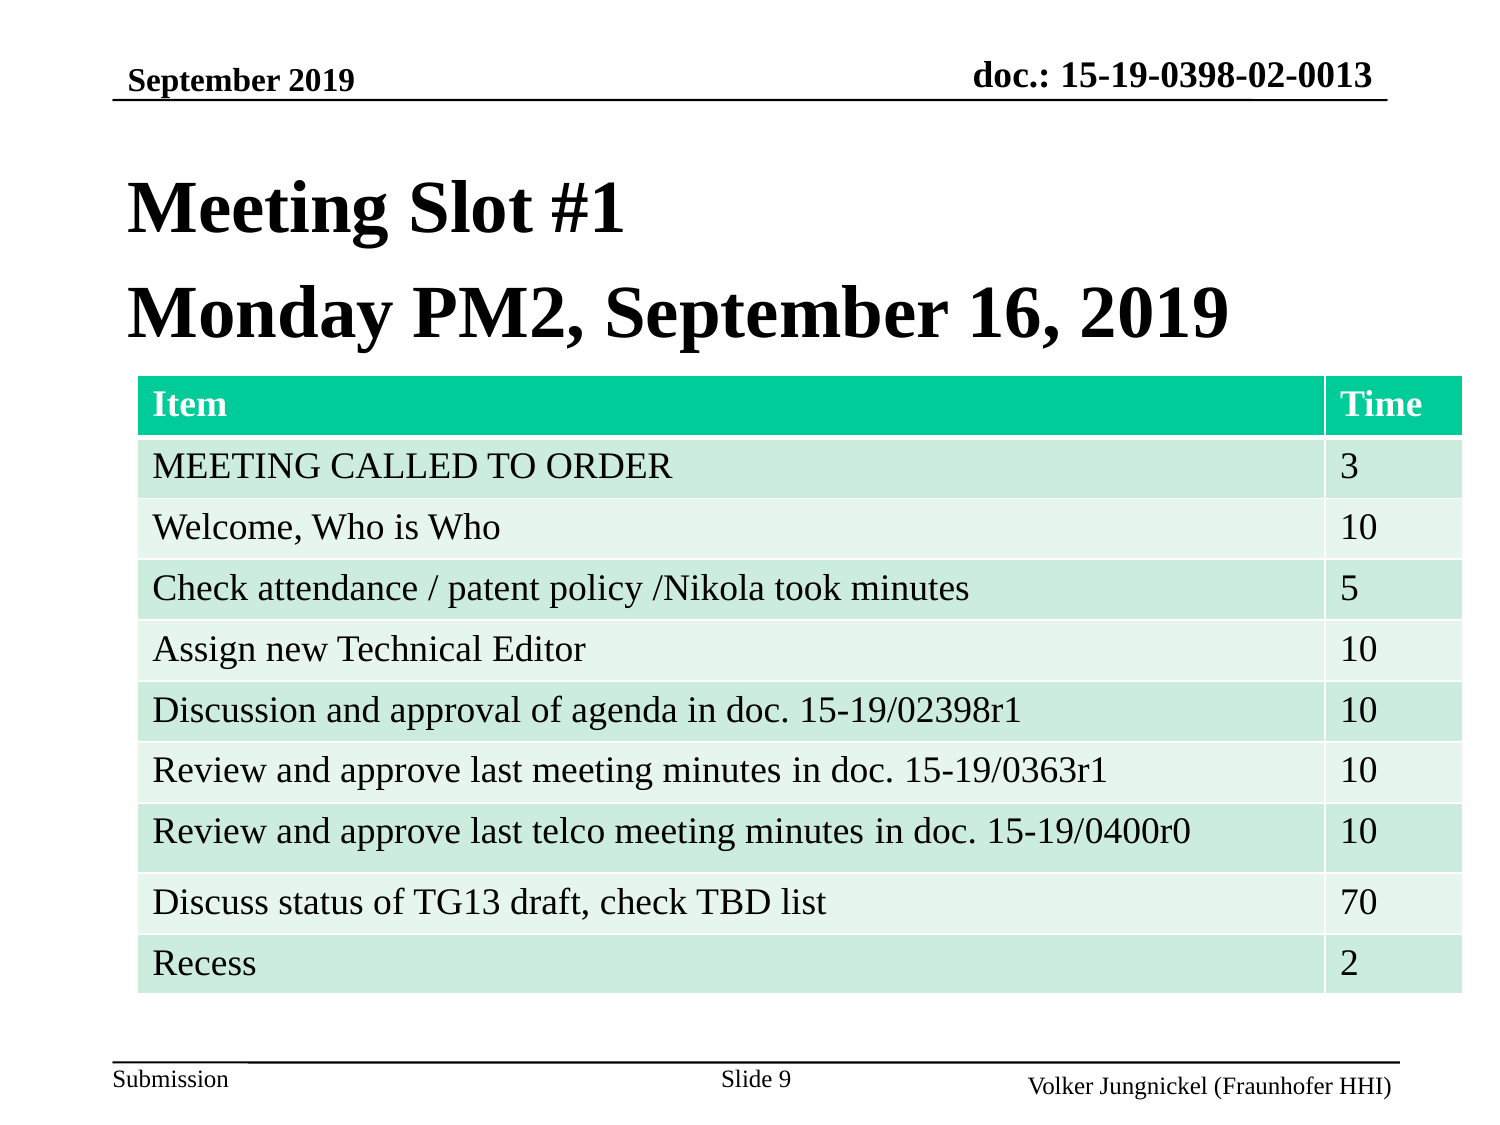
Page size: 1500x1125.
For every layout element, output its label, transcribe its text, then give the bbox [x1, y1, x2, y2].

table_cell Review and approve last meeting minutes in doc. 15-19/0363r1 [138, 743, 1324, 802]
table_cell 10 [1326, 743, 1462, 802]
table_cell 10 [1326, 682, 1462, 741]
table_cell 10 [1326, 804, 1462, 872]
table_cell Discuss status of TG13 draft, check TBD list [138, 874, 1324, 933]
table_cell Assign new Technical Editor [138, 621, 1324, 680]
table_cell Check attendance / patent policy /Nikola took minutes [138, 560, 1324, 619]
table_cell 2 [1326, 935, 1462, 993]
table_cell Recess [138, 935, 1324, 993]
table_cell Welcome, Who is Who [138, 499, 1324, 558]
slide_number Slide 9 [711, 1061, 801, 1093]
table_cell 70 [1326, 874, 1462, 933]
table_cell 3 [1326, 440, 1462, 498]
footer Volker Jungnickel (Fraunhofer HHI) [1012, 1062, 1439, 1100]
table_cell MEETING CALLED TO ORDER [138, 440, 1324, 498]
table_cell 10 [1326, 499, 1462, 558]
table_header Time [1326, 376, 1462, 435]
table_cell Review and approve last telco meeting minutes in doc. 15-19/0400r0 [138, 804, 1324, 872]
text_box Meeting Slot #1 Monday PM2, September 16, 2019 [112, 149, 1388, 425]
table_cell 10 [1326, 621, 1462, 680]
text_box September 2019 [112, 50, 425, 147]
table_cell 5 [1326, 560, 1462, 619]
table_header Item [138, 376, 1324, 435]
table_cell Discussion and approval of agenda in doc. 15-19/02398r1 [138, 682, 1324, 741]
